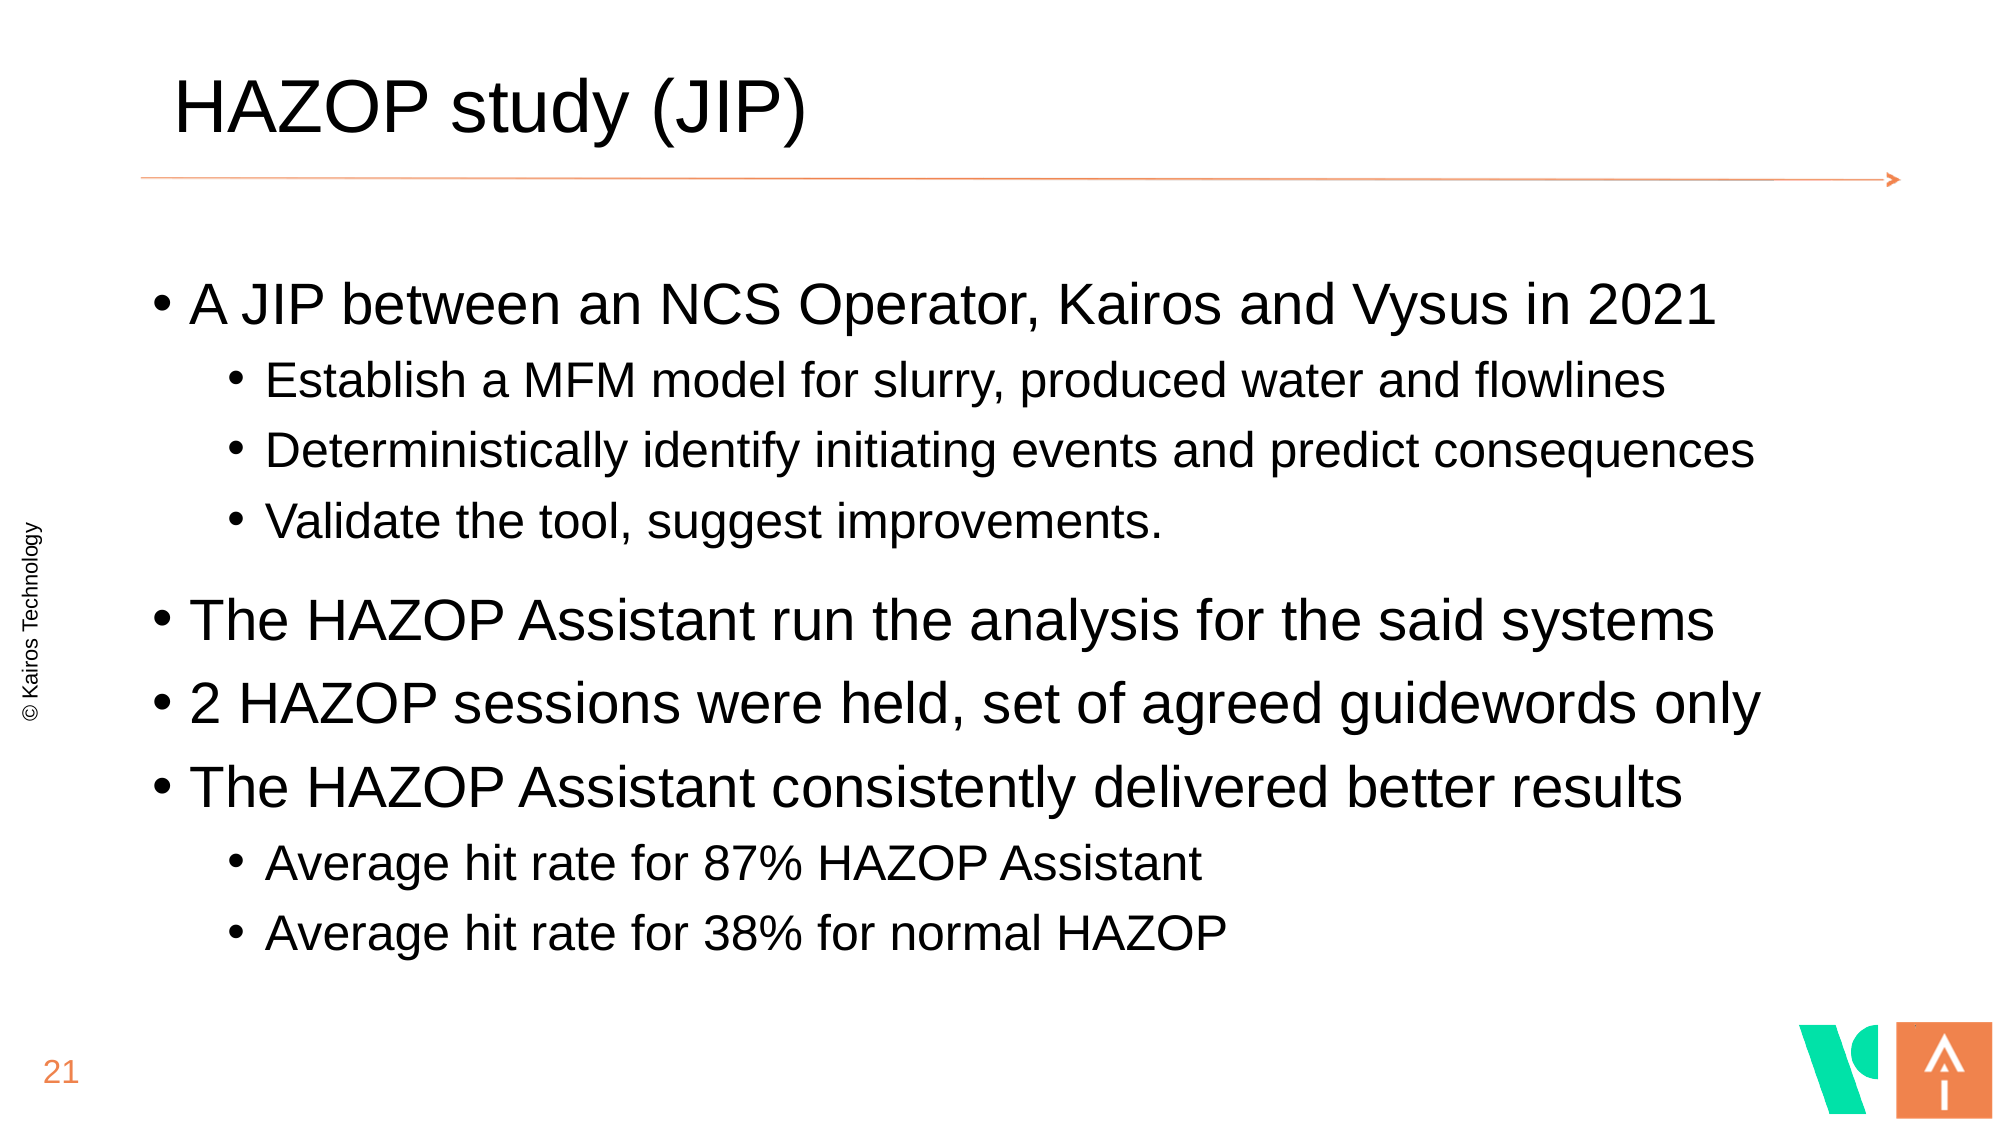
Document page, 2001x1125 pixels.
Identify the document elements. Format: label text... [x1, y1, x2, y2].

title HAZOP study (JIP) [137, 0, 1863, 217]
picture [1863, 172, 1906, 187]
list A JIP between an NCS Operator, Kairos and Vysus in 2021 Establish a MFM model for slurry, produced water and flowlines Deterministically identify initiating events and predict consequences Validate the tool, suggest improvements. The HAZOP Assistant run the analysis for the said systems 2 HAZOP sessions were held, set of agreed guidewords only The HAZOP Assistant consistently delivered better results Average hit rate for 87% HAZOP Assistant Average hit rate for 38% for normal HAZOP [137, 266, 1823, 1067]
picture [1776, 1007, 1993, 1125]
